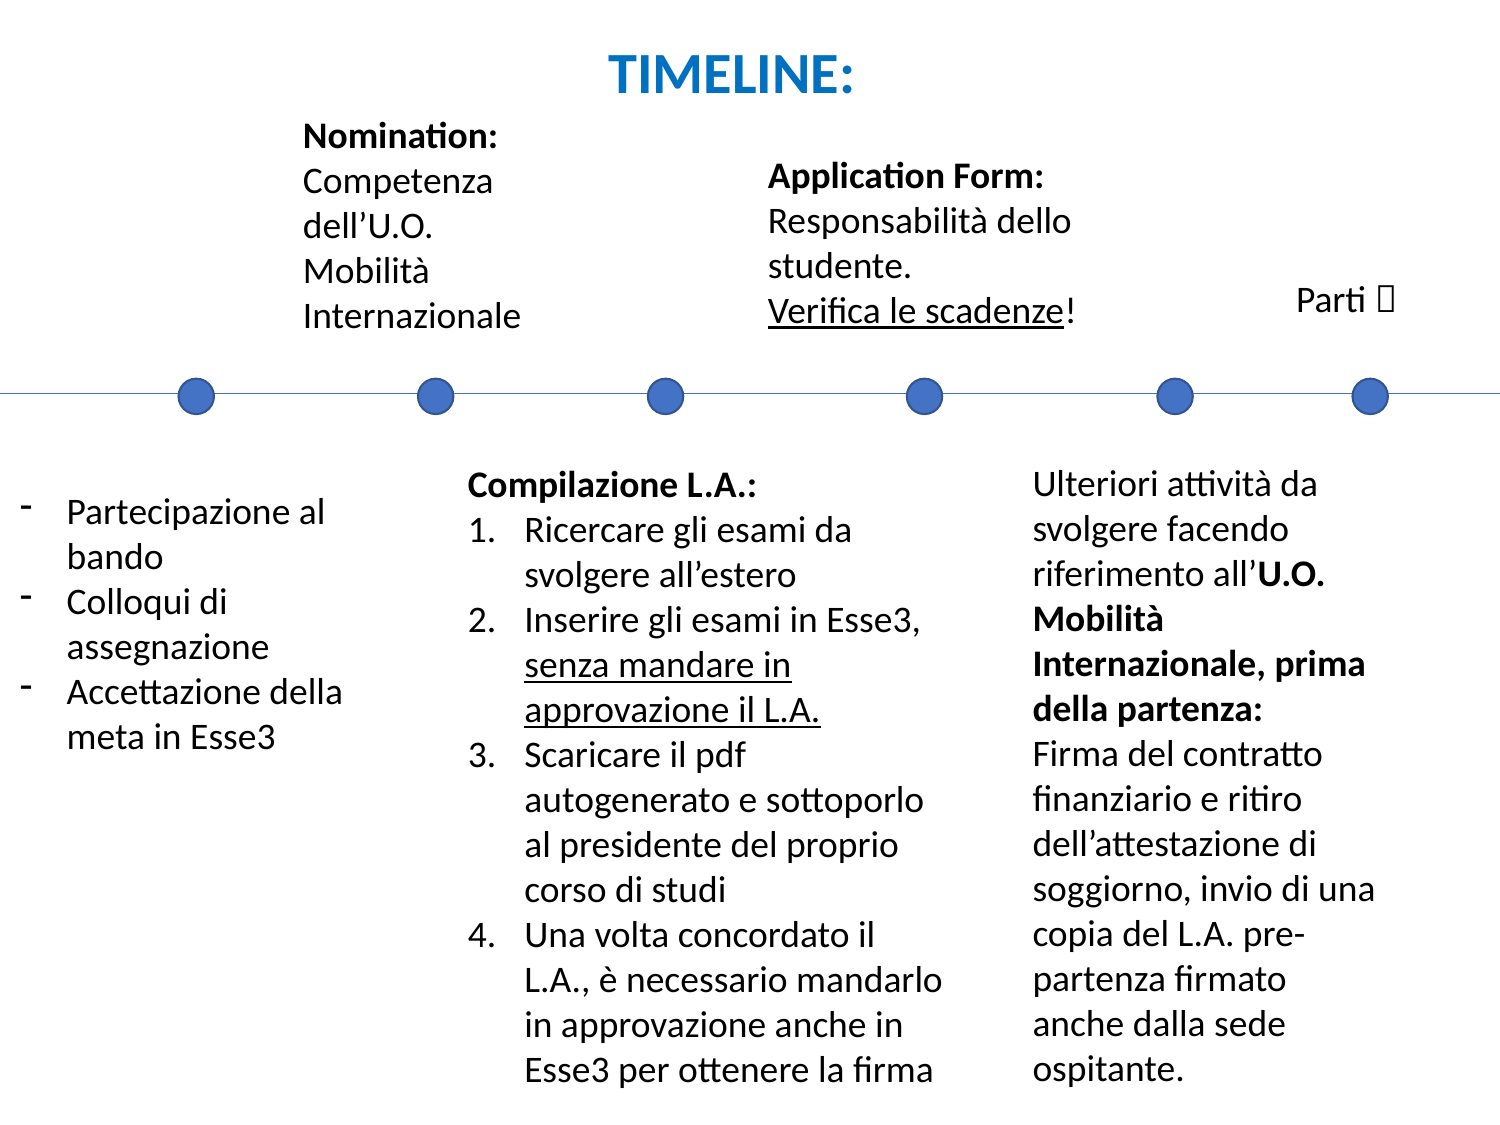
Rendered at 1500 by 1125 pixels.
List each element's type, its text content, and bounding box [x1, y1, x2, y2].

text_box [417, 377, 454, 393]
text_box [906, 377, 943, 393]
text_box Nomination: Competenza dell’U.O. Mobilità Internazionale [288, 103, 584, 343]
text_box Partecipazione al bando Colloqui di assegnazione Accettazione della meta in Esse3 [4, 479, 395, 765]
text_box [646, 394, 685, 416]
text_box [1351, 377, 1389, 393]
text_box [177, 377, 215, 393]
text_box Ulteriori attività da svolgere facendo riferimento all’U.O. Mobilità Internazionale, prima della partenza: Firma del contratto finanziario e ritiro dell’attestazione di soggiorno, invio di una copia del L.A. pre-partenza firmato anche dalla sede ospitante. [1017, 451, 1395, 1097]
text_box [1156, 377, 1194, 393]
text_box Compilazione L.A.: Ricercare gli esami da svolgere all’estero Inserire gli esami in Esse3, senza mandare in approvazione il L.A. Scaricare il pdf autogenerato e sottoporlo al presidente del proprio corso di studi Una volta concordato il L.A., è necessario mandarlo in approvazione anche in Esse3 per ottenere la firma [453, 453, 963, 1098]
text_box [647, 377, 684, 393]
text_box [1351, 394, 1389, 416]
text_box Application Form: Responsabilità dello studente. Verifica le scadenze! [753, 143, 1096, 339]
text_box [1156, 394, 1194, 416]
text_box [177, 394, 215, 416]
text_box Parti  [1281, 267, 1435, 328]
text_box [416, 394, 455, 416]
text_box TIMELINE: [593, 28, 879, 113]
text_box [905, 394, 944, 416]
